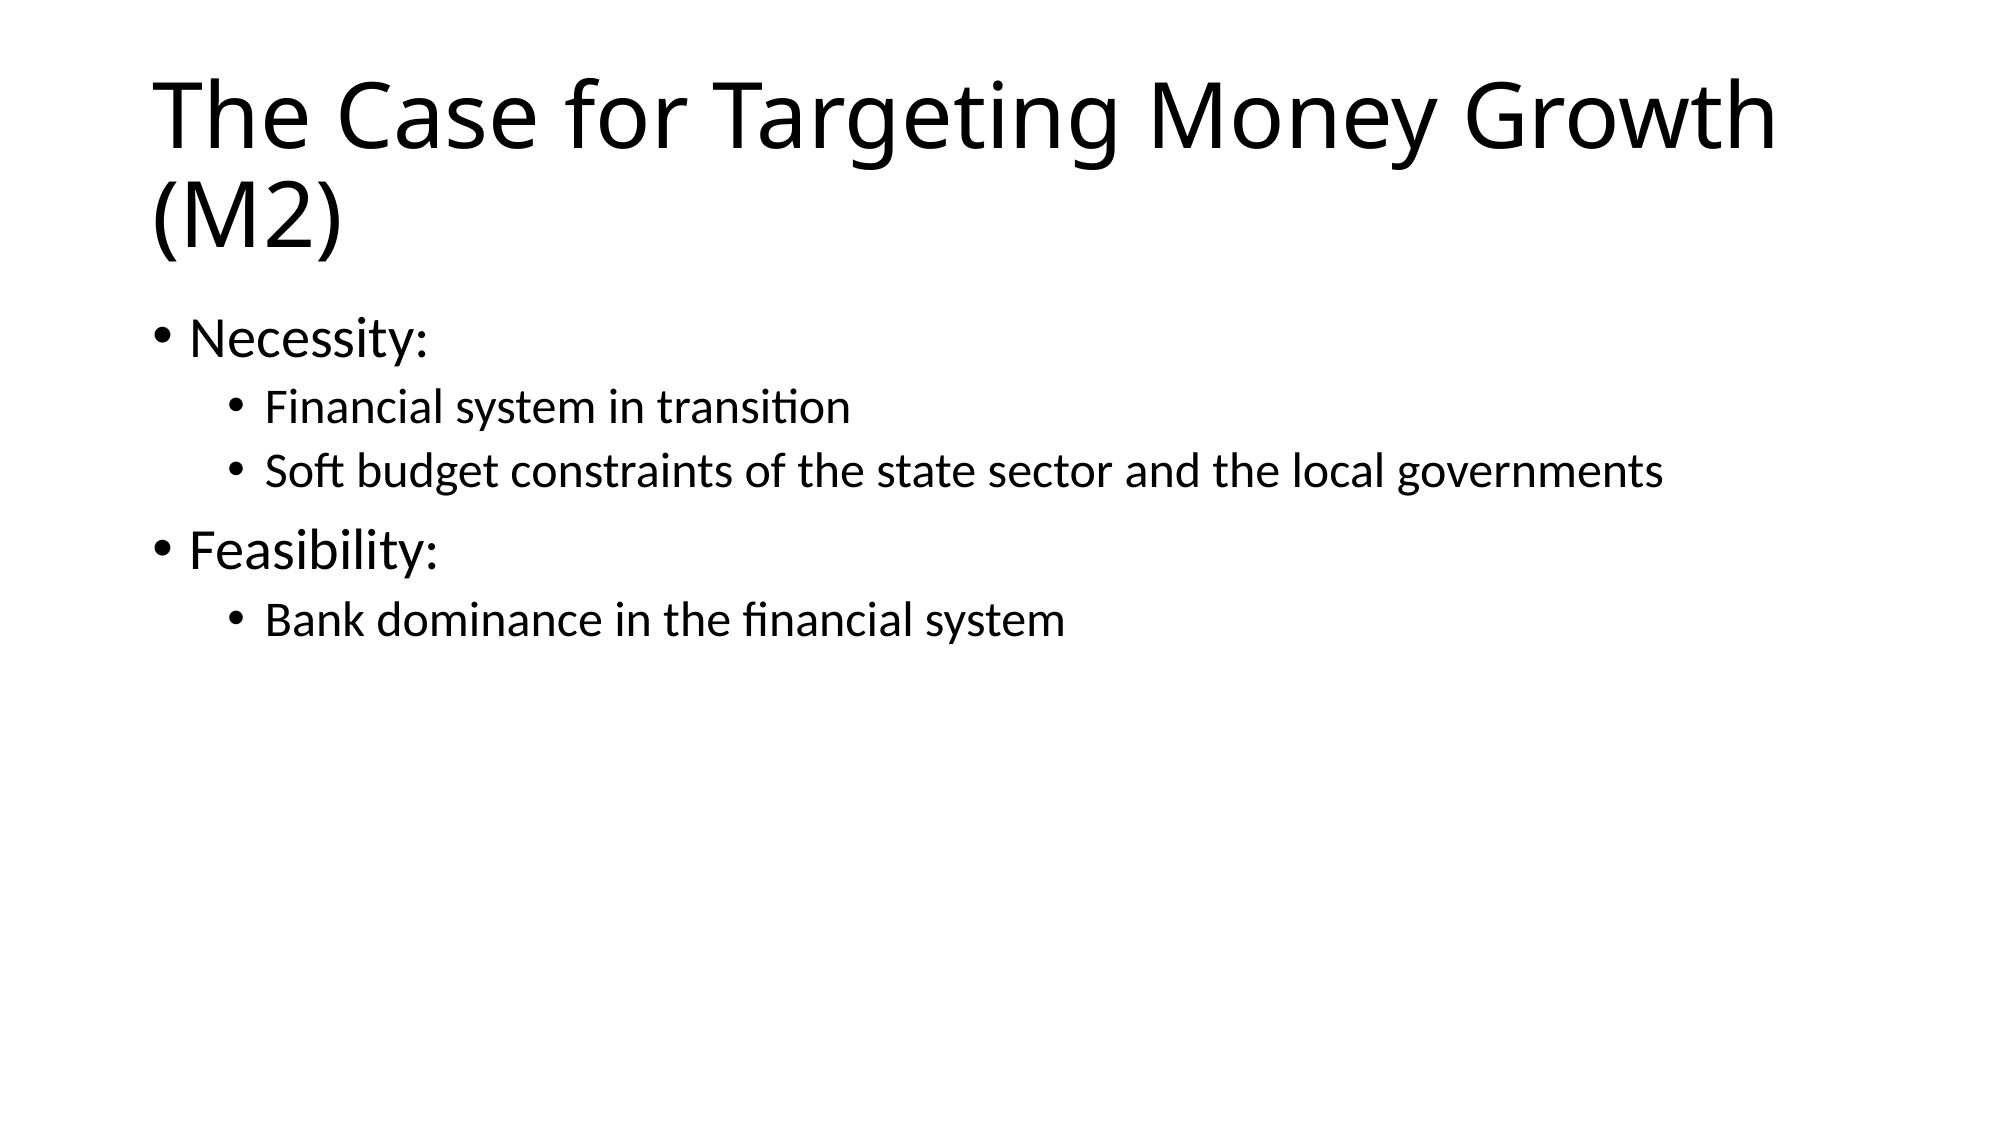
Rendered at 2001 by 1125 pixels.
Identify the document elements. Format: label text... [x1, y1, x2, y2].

title The Case for Targeting Money Growth (M2) [137, 59, 1863, 278]
list Necessity: Financial system in transition Soft budget constraints of the state sector and the local governments Feasibility: Bank dominance in the financial system [137, 299, 1863, 1014]
